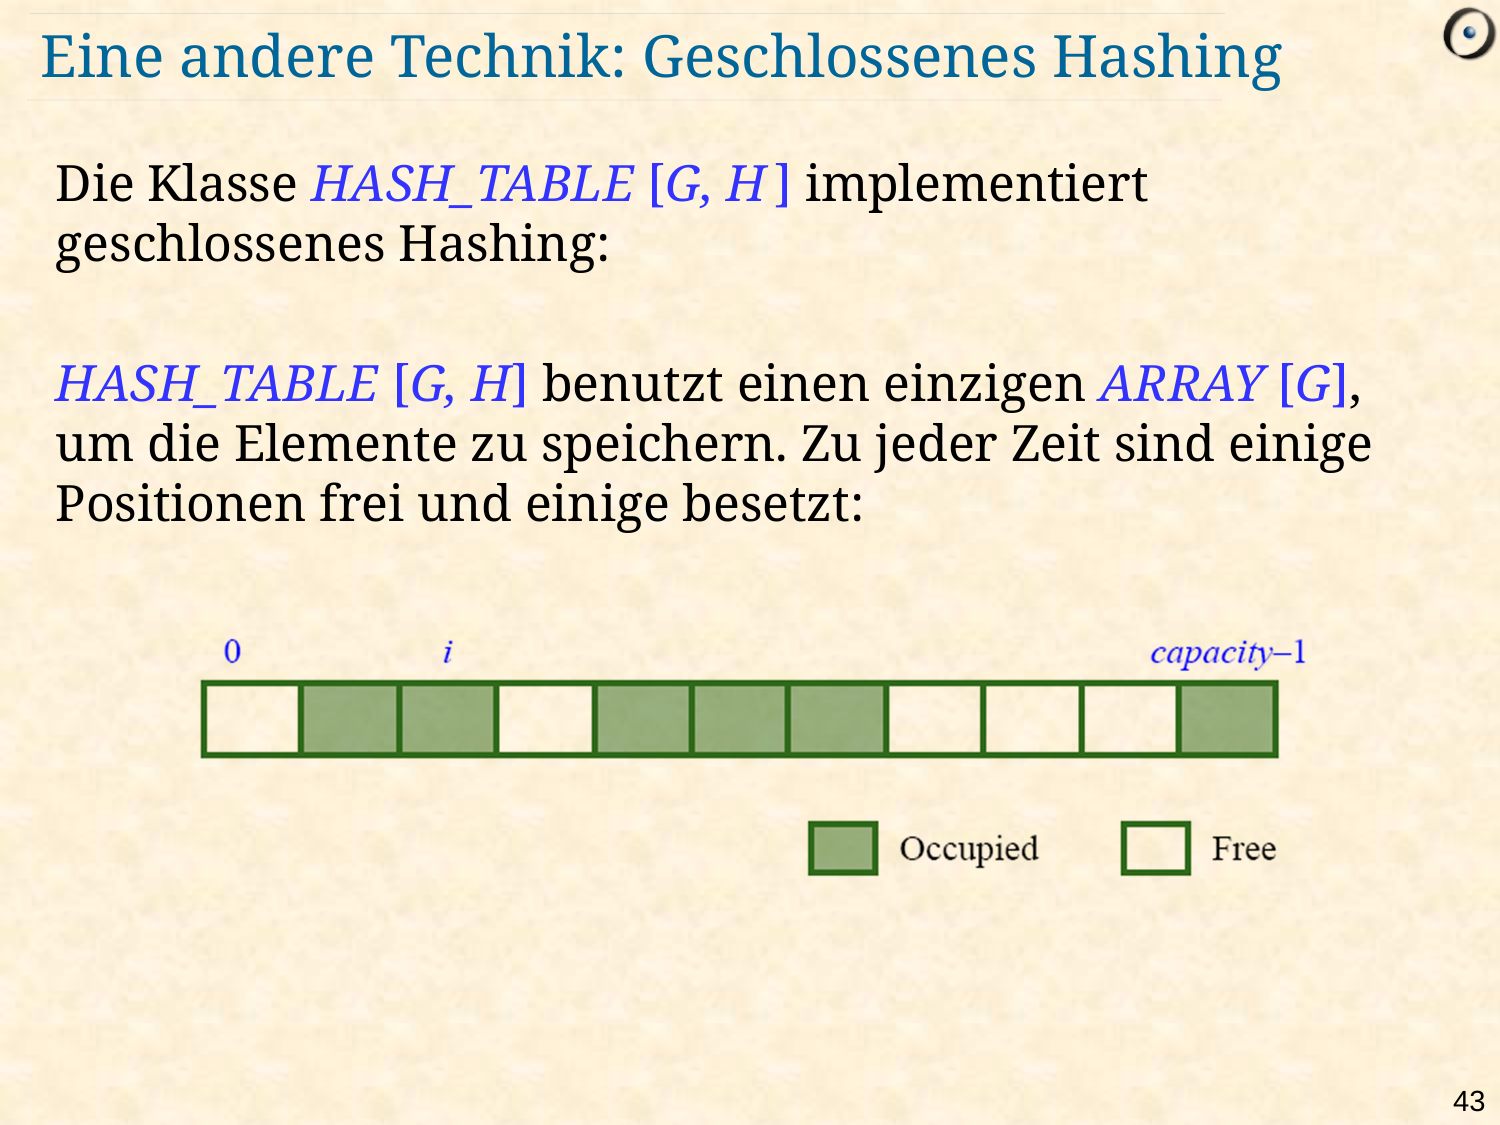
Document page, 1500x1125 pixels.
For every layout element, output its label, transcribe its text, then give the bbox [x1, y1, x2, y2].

list Die Klasse HASH_TABLE [G, H ] implementiert geschlossenes Hashing: HASH_TABLE [G, H] benutzt einen einzigen ARRAY [G], um die Elemente zu speichern. Zu jeder Zeit sind einige Positionen frei und einige besetzt: [40, 143, 1451, 1071]
picture [0, 0, 1500, 1125]
title Eine andere Technik: Geschlossenes Hashing [40, 18, 1344, 91]
